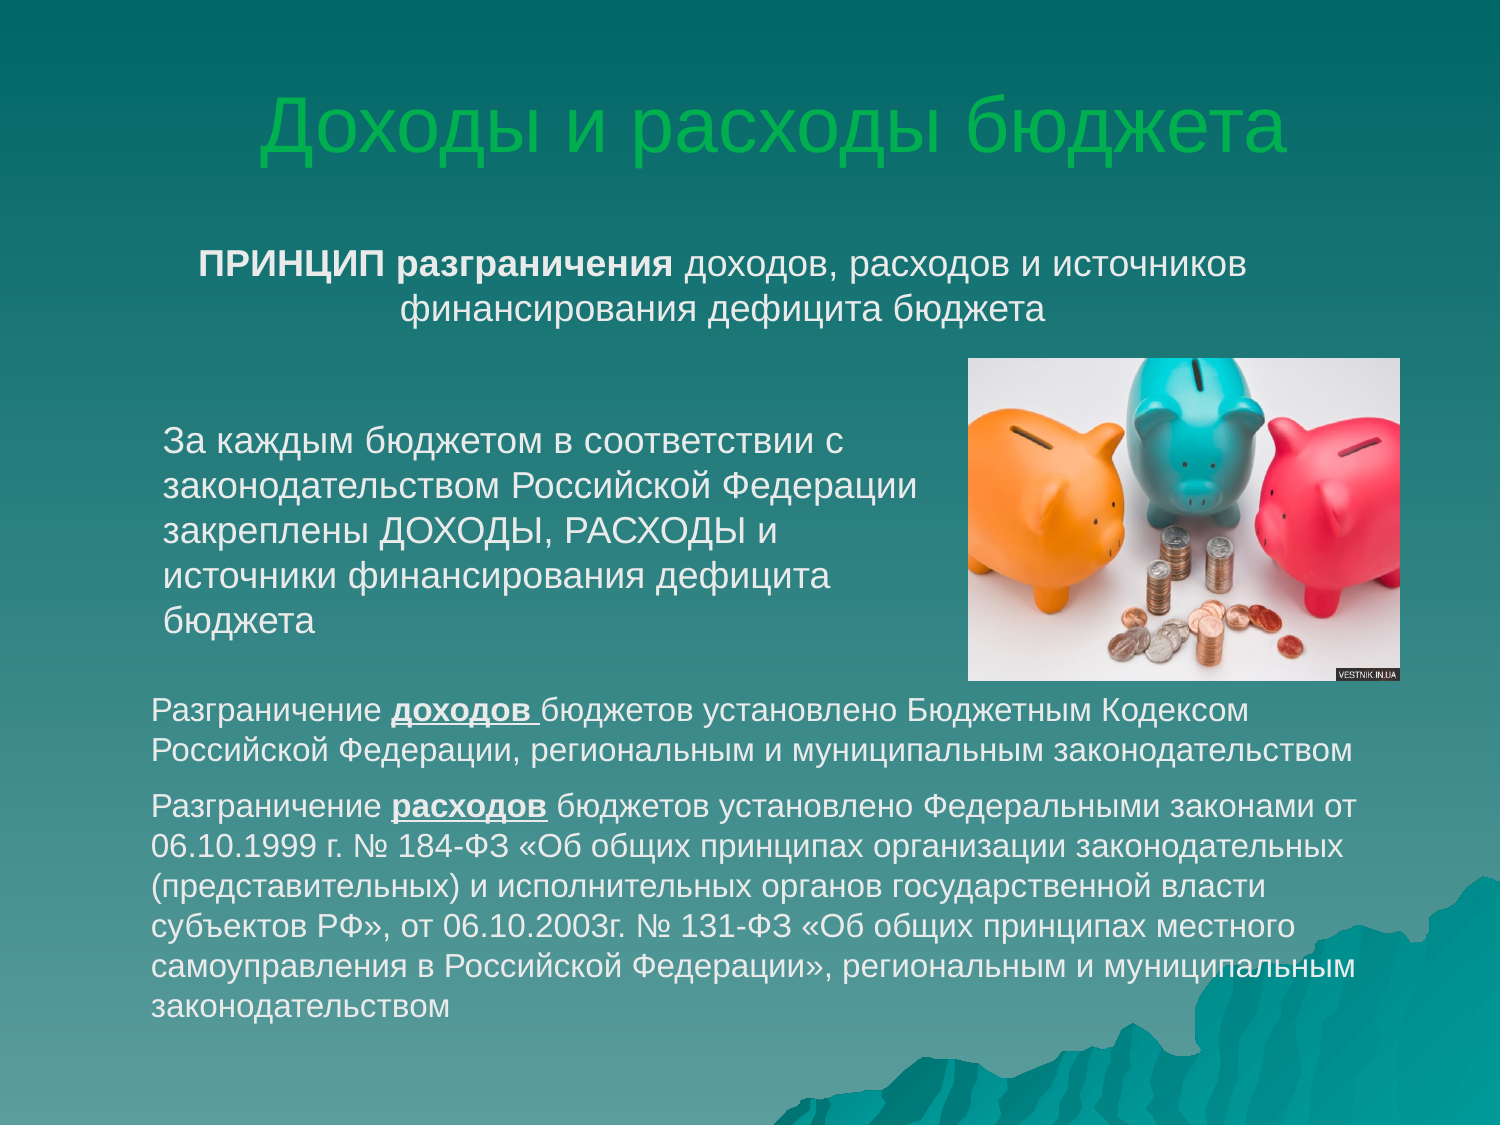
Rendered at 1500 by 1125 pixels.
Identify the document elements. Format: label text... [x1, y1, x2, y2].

text_box ПРИНЦИП разграничения доходов, расходов и источников финансирования дефицита бюджета [150, 231, 1296, 337]
picture [968, 358, 1400, 681]
text_box За каждым бюджетом в соответствии с законодательством Российской Федерации закреплены ДОХОДЫ, РАСХОДЫ и источники финансирования дефицита бюджета [147, 408, 963, 649]
text_box Разграничение доходов бюджетов установлено Бюджетным Кодексом Российской Федерации, региональным и муниципальным законодательством Разграничение расходов бюджетов установлено Федеральными законами от 06.10.1999 г. № 184-ФЗ «Об общих принципах организации законодательных (представительных) и исполнительных органов государственной власти субъектов РФ», от 06.10.2003г. № 131-ФЗ «Об общих принципах местного самоуправления в Российской Федерации», региональным и муниципальным законодательством [136, 680, 1389, 1032]
text_box Доходы и расходы бюджета [218, 66, 1331, 254]
